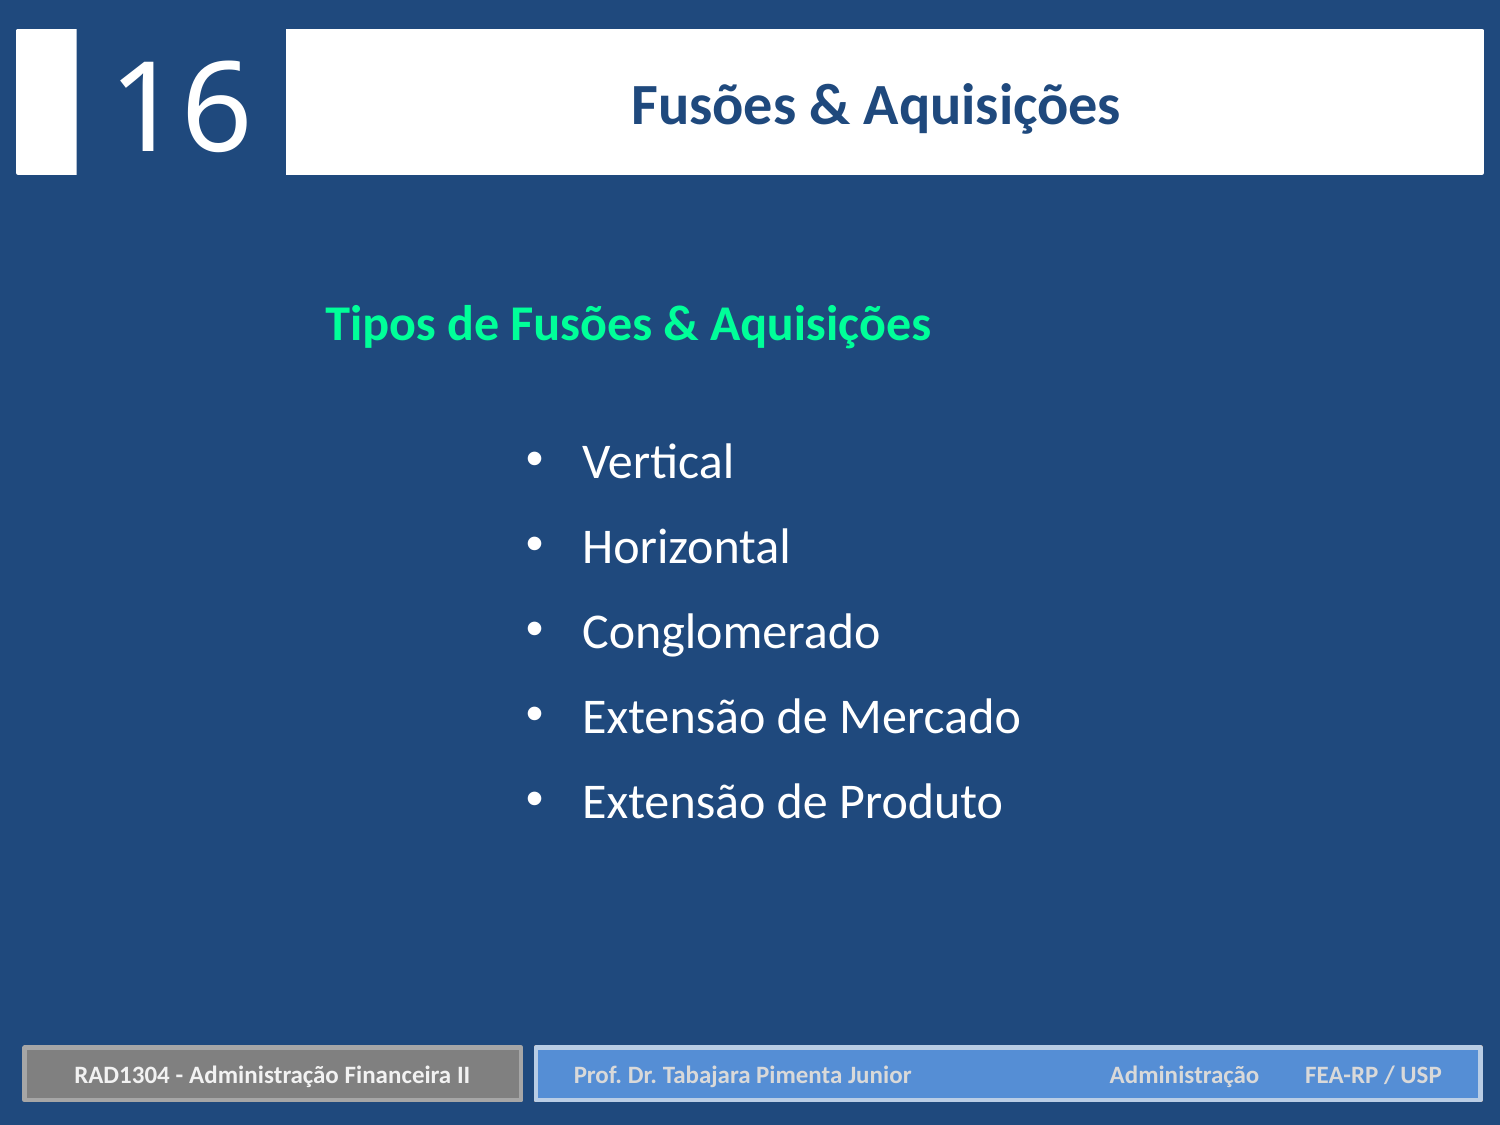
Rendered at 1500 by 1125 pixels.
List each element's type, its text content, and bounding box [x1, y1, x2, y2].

text_box Vertical Horizontal Conglomerado Extensão de Mercado Extensão de Produto [511, 420, 1090, 836]
text_box [16, 29, 76, 175]
text_box Tipos de Fusões & Aquisições [310, 283, 1146, 359]
text_box [286, 29, 1484, 175]
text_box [24, 1047, 1493, 1101]
text_box 16 [76, 19, 286, 184]
text_box Fusões & Aquisições [474, 58, 1278, 144]
